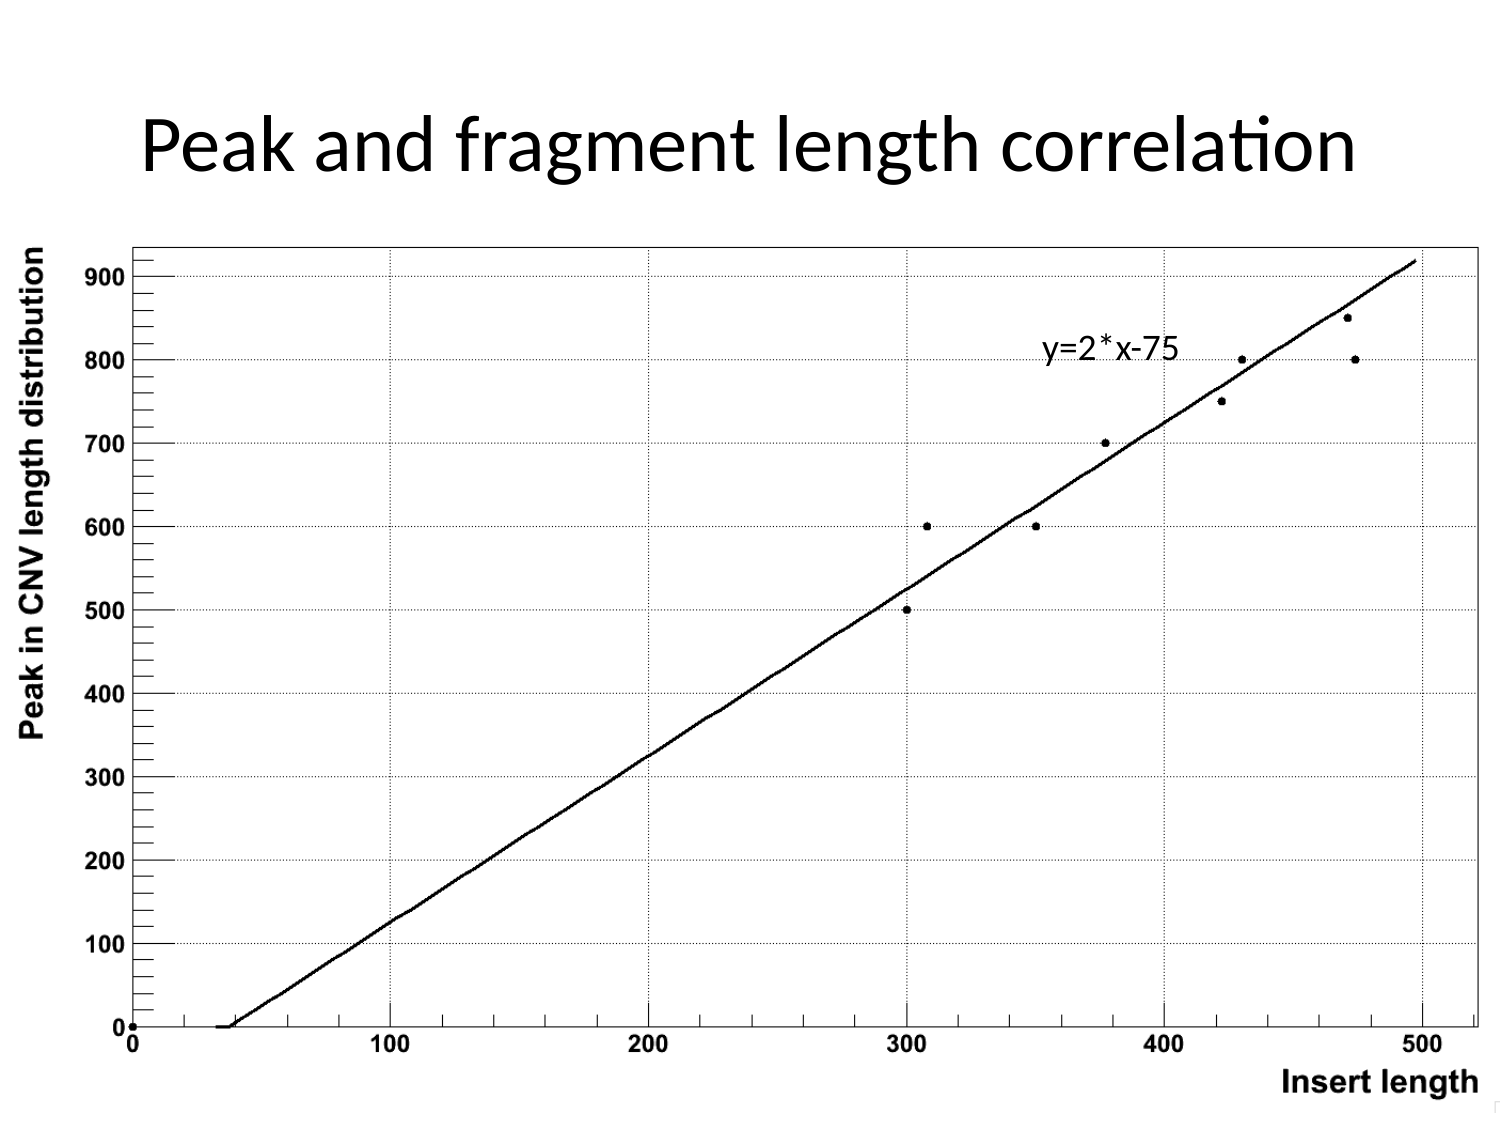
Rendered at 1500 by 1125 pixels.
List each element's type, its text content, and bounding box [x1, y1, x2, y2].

title Peak and fragment length correlation [75, 45, 1425, 230]
picture [0, 232, 1500, 1113]
